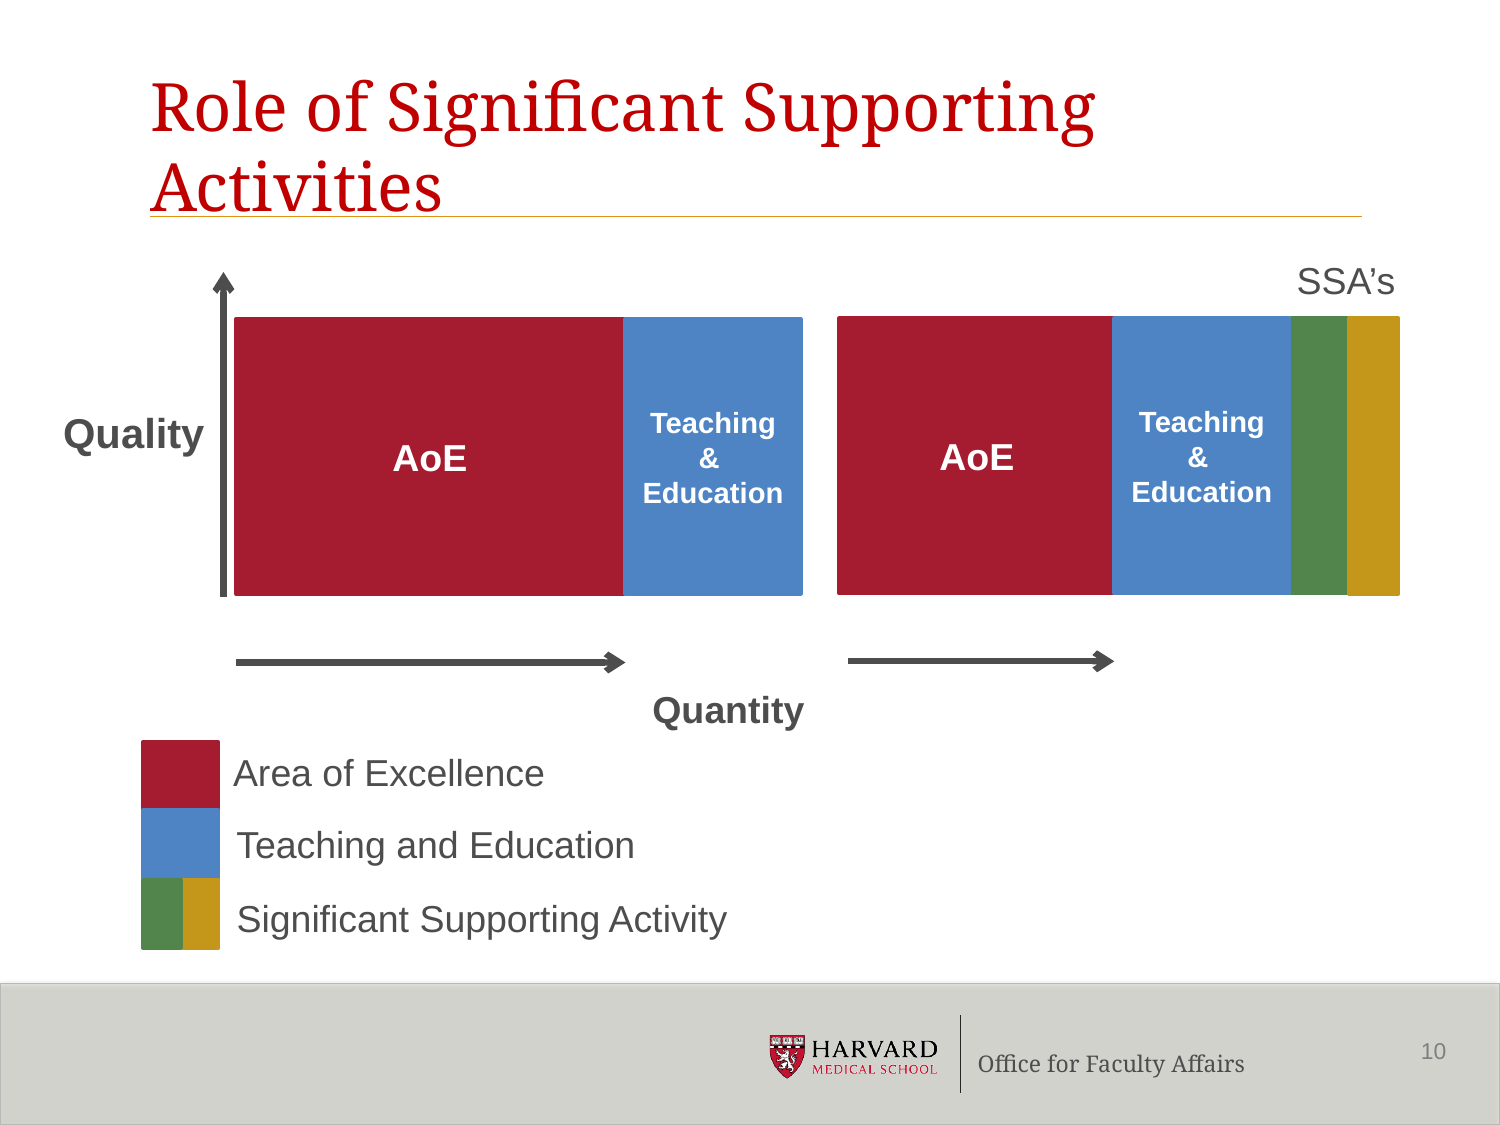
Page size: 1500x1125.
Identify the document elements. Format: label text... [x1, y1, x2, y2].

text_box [143, 741, 219, 949]
text_box Teaching & Education [623, 317, 803, 596]
text_box SSA’s [1281, 249, 1438, 310]
title Role of Significant Supporting Activities [150, 45, 1363, 233]
text_box Quality [48, 399, 219, 465]
text_box Area of Excellence [219, 741, 755, 802]
picture [768, 1033, 938, 1079]
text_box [839, 318, 1399, 595]
text_box AoE [234, 317, 623, 596]
text_box Teaching and Education [224, 813, 651, 874]
text_box Significant Supporting Activity [223, 887, 743, 948]
text_box Quantity [637, 678, 840, 739]
